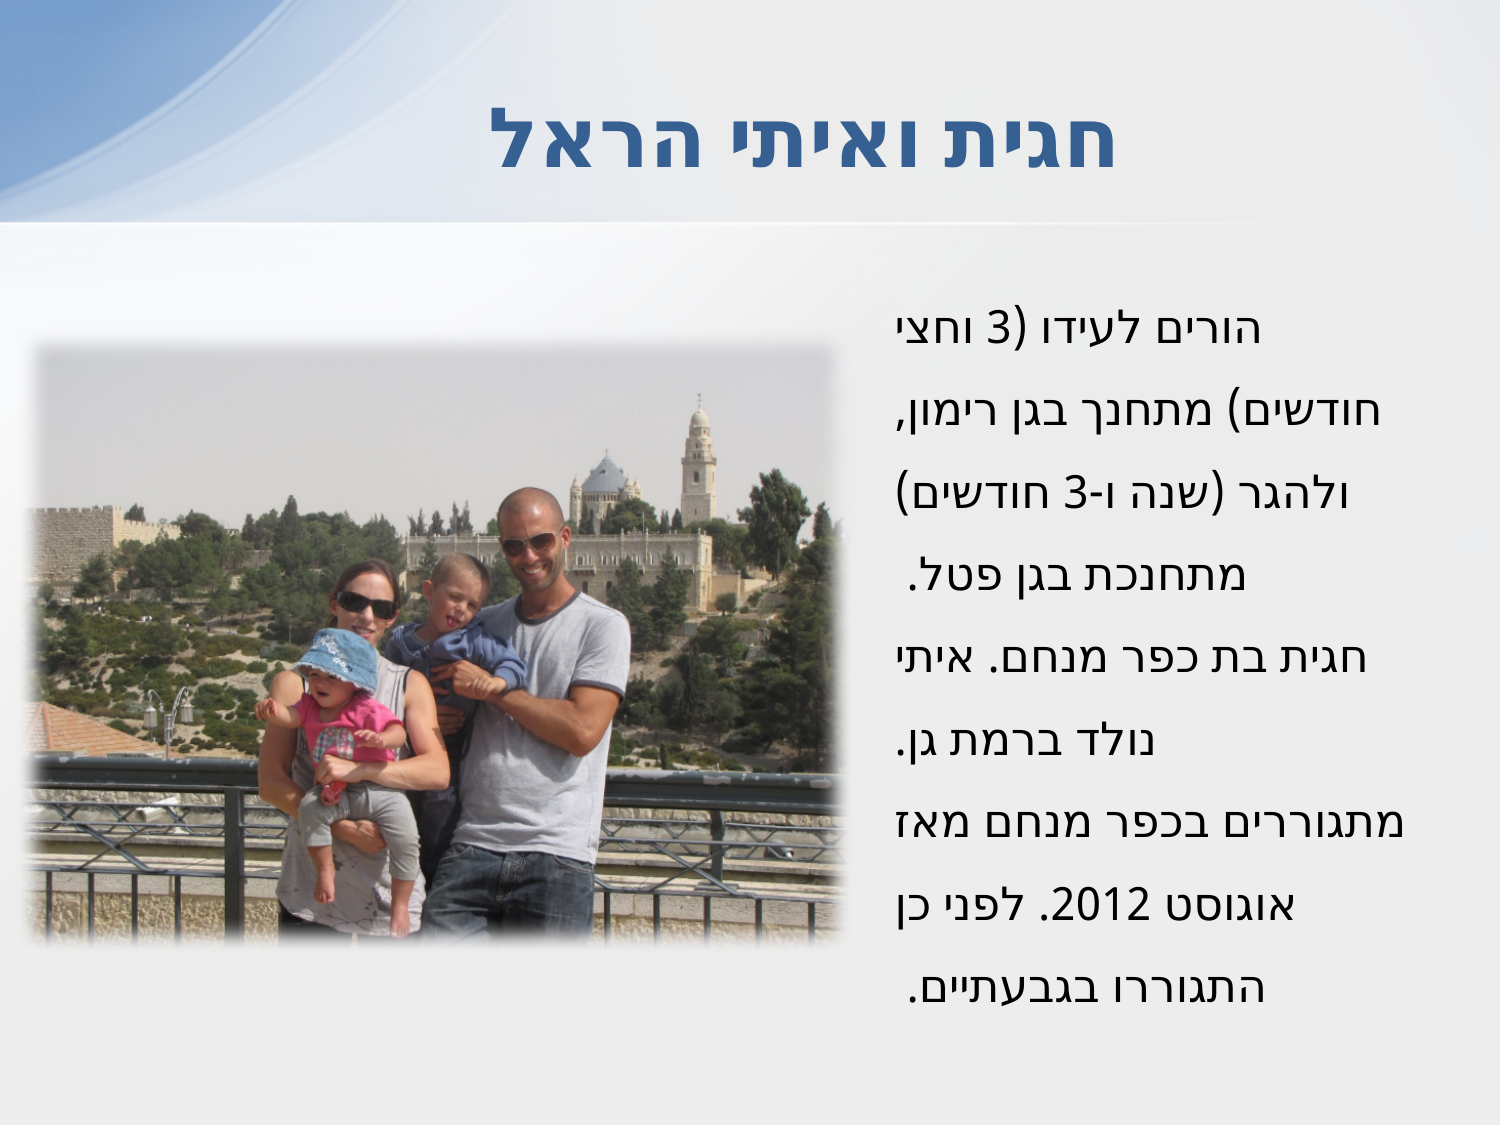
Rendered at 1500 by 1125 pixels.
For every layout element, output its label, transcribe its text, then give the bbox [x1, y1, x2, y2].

list הורים לעידו (3 וחצי חודשים) מתחנך בגן רימון, ולהגר (שנה ו-3 חודשים) מתחנכת בגן פטל. חגית בת כפר מנחם. איתי נולד ברמת גן. מתגוררים בכפר מנחם מאז אוגוסט 2012. לפני כן התגוררו בגבעתיים. [879, 262, 1425, 1059]
picture [0, 0, 1500, 1125]
title חגית ואיתי הראל [183, 90, 1427, 192]
